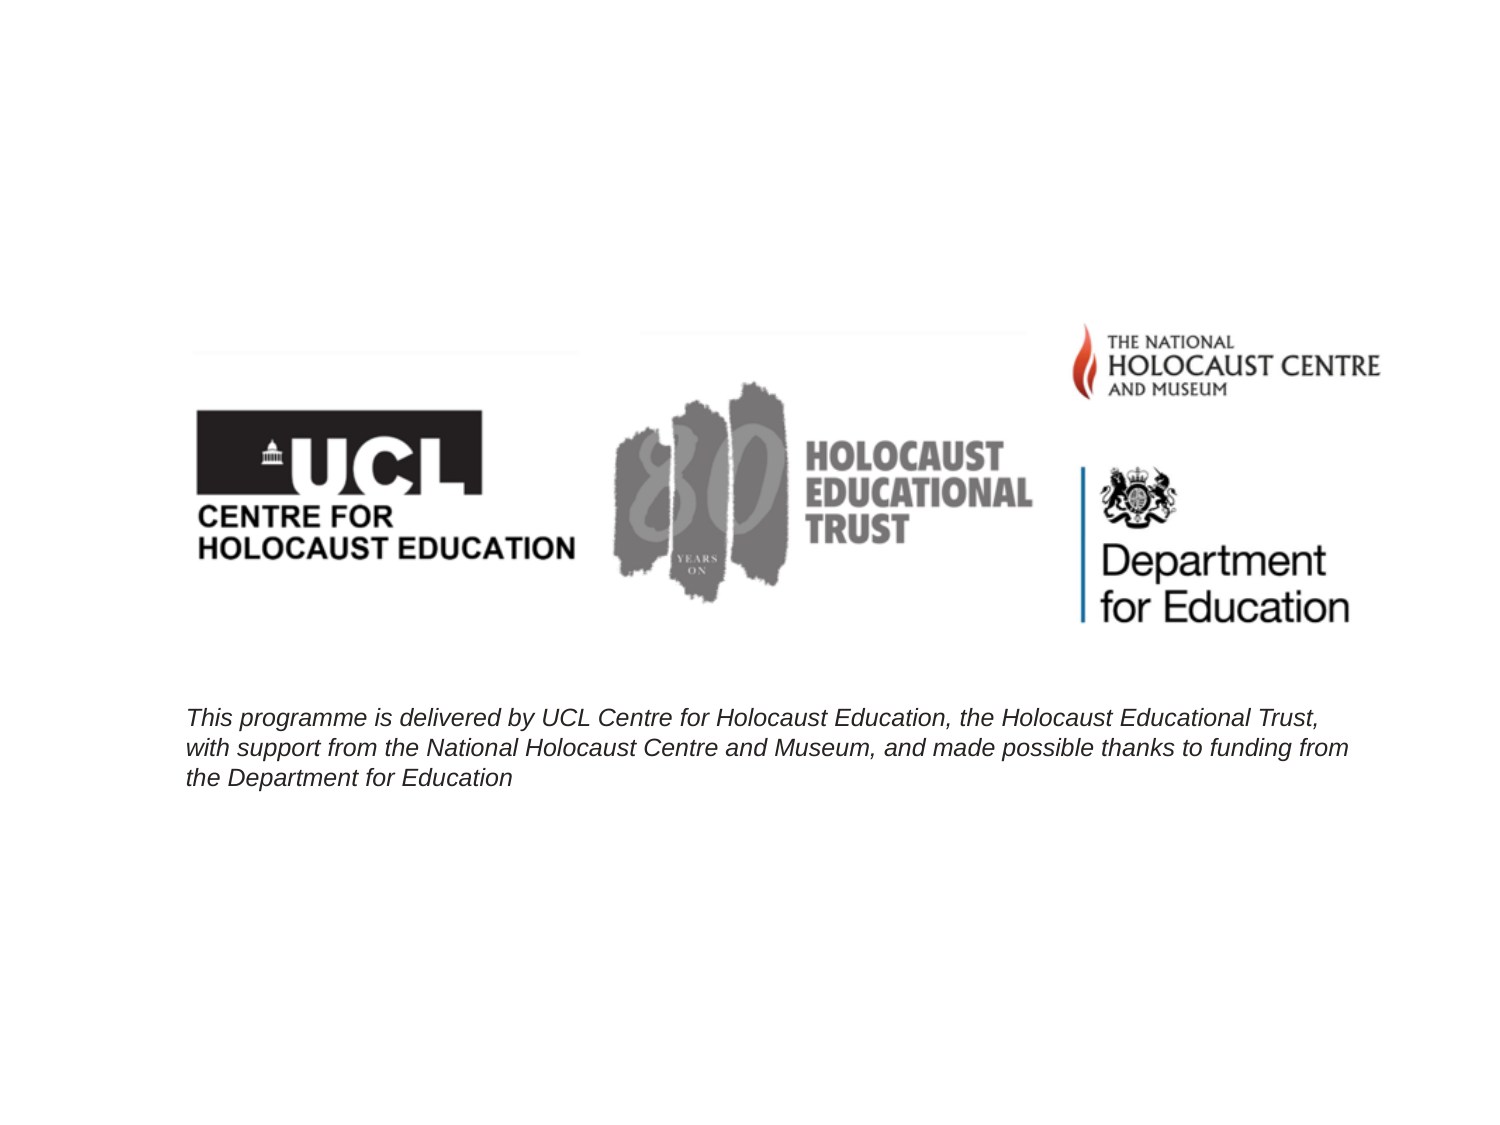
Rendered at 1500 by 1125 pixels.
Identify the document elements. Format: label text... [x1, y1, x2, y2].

text_box This programme is delivered by UCL Centre for Holocaust Education, the Holocaust Educational Trust, with support from the National Holocaust Centre and Museum, and made possible thanks to funding from the Department for Education [171, 700, 1376, 799]
picture [110, 278, 1395, 830]
